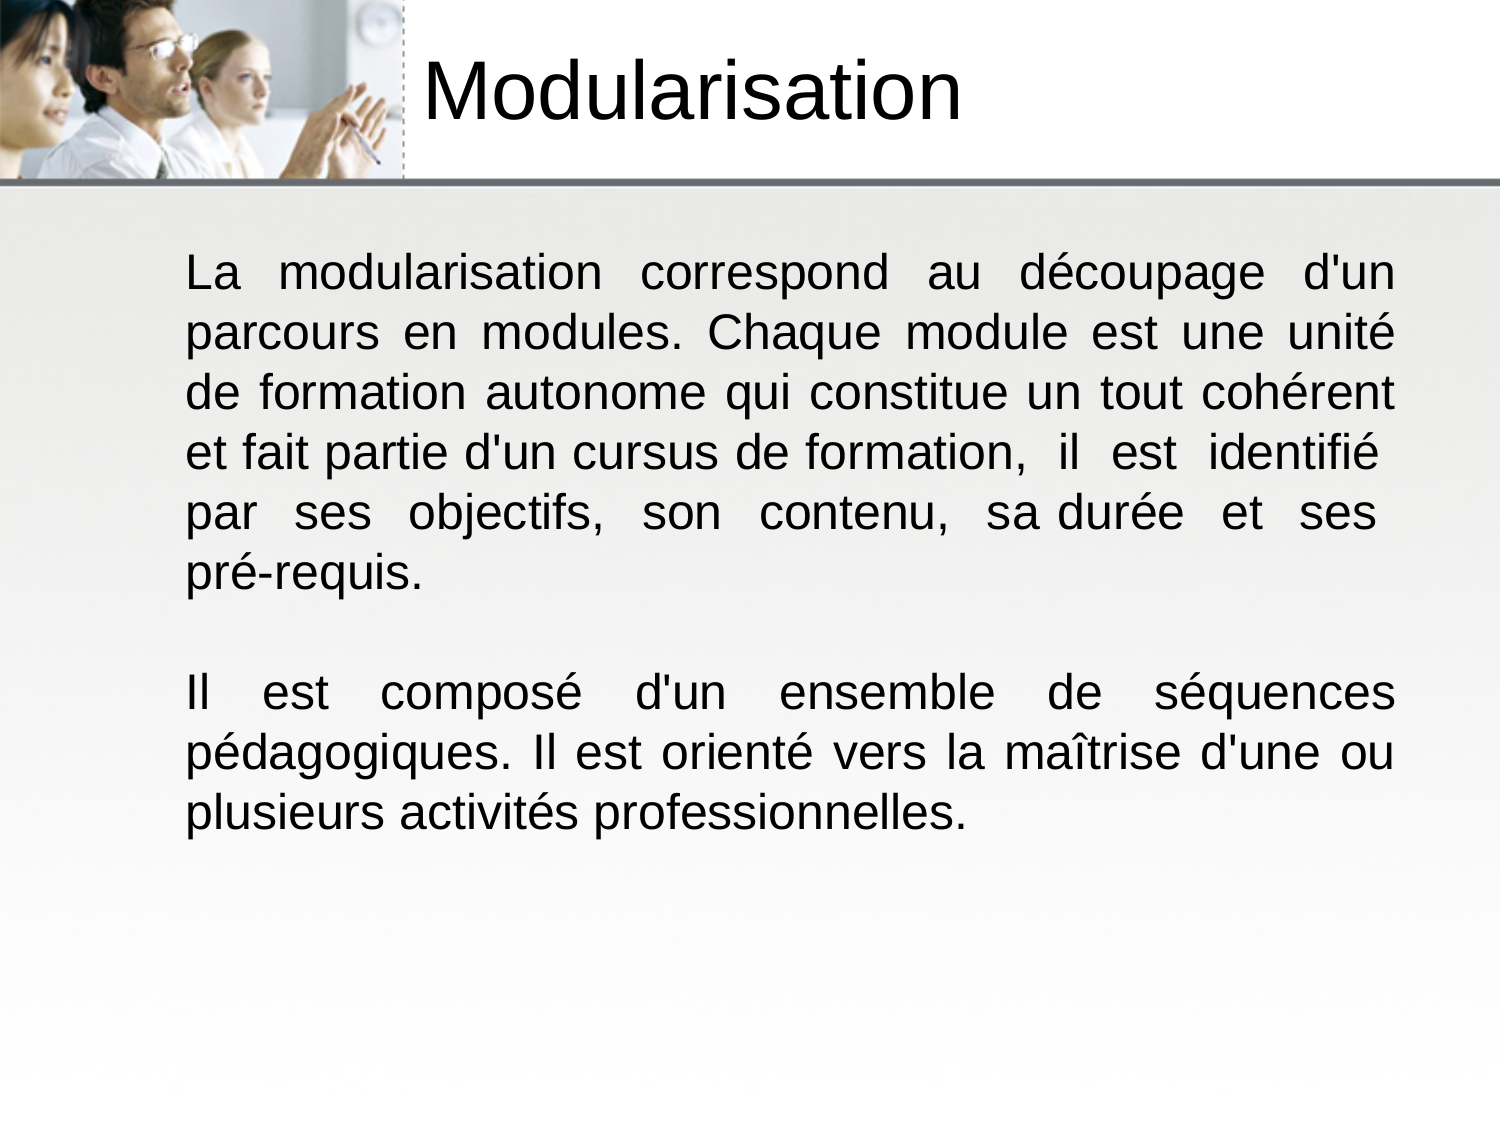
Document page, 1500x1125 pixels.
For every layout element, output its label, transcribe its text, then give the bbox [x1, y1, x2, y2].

title Modularisation [407, 0, 1500, 173]
text_box La modularisation correspond au découpage d'un parcours en modules. Chaque module est une unité de formation autonome qui constitue un tout cohérent et fait partie d'un cursus de formation, il est identifié par ses objectifs, son contenu, sa durée et ses pré-requis. Il est composé d'un ensemble de séquences pédagogiques. Il est orienté vers la maîtrise d'une ou plusieurs activités professionnelles. [171, 231, 1412, 907]
picture [0, 0, 1500, 1125]
